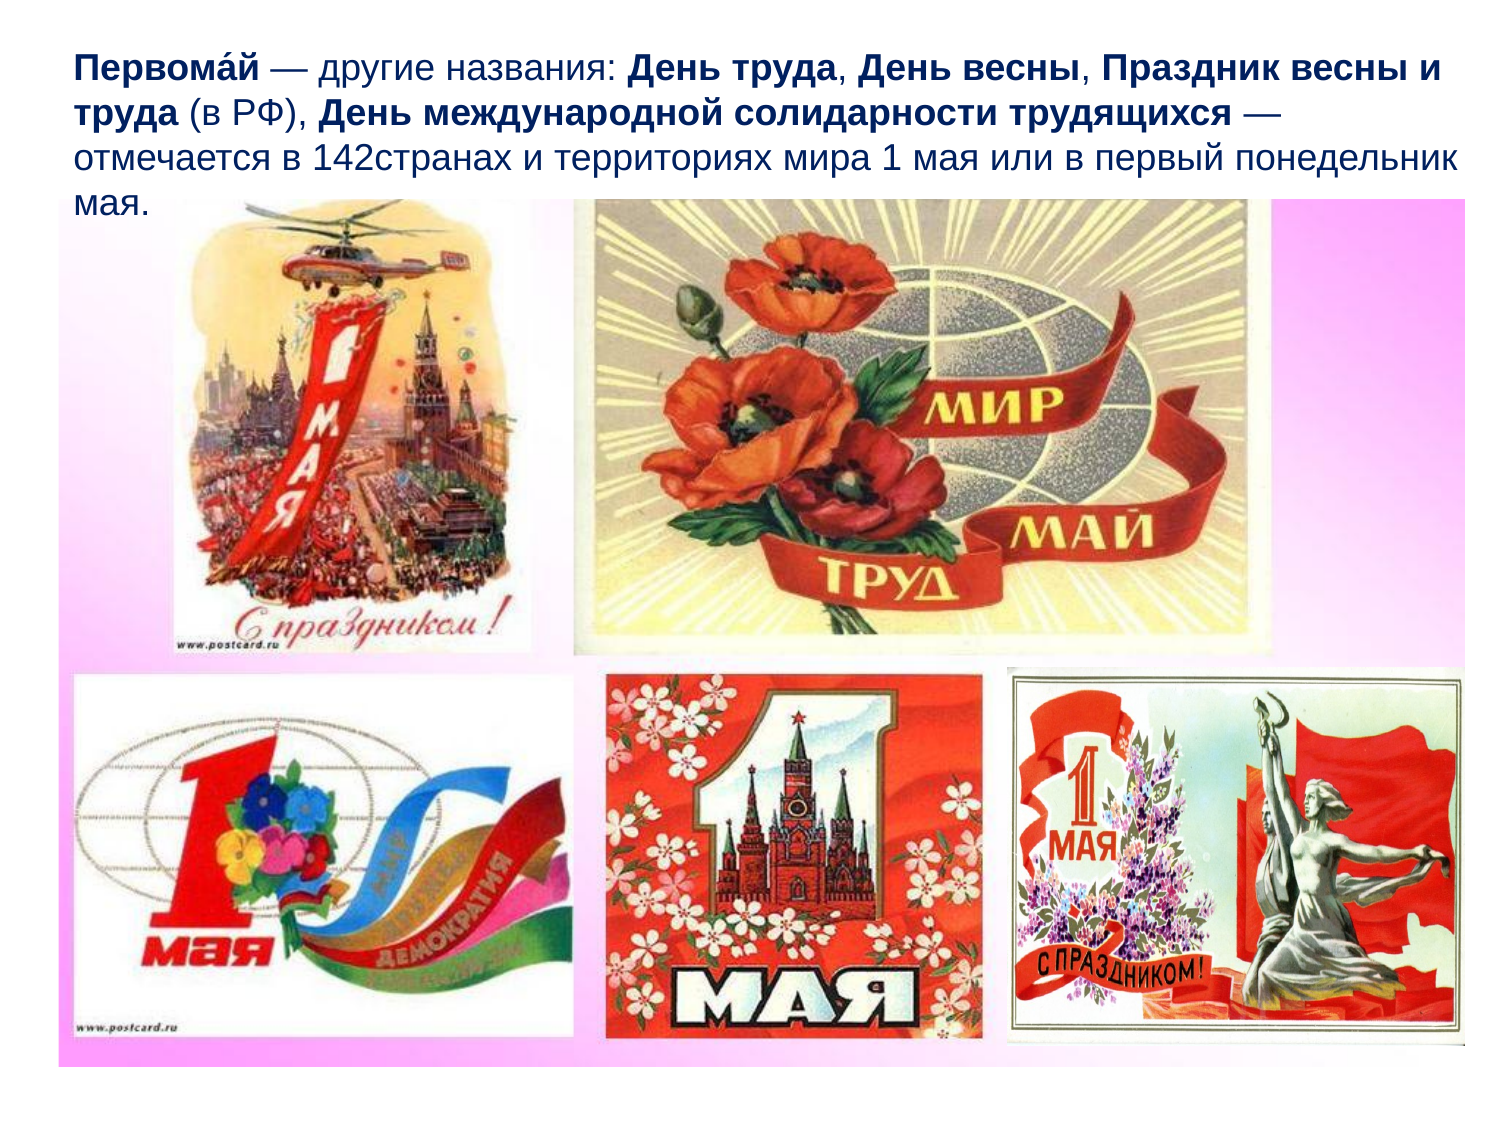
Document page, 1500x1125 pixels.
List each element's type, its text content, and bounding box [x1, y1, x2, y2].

text_box Первома́й — другие названия: День труда, День весны, Праздник весны и труда (в РФ), День международной солидарности трудящихся — отмечается в 142странах и территориях мира 1 мая или в первый понедельник мая. [58, 35, 1500, 230]
picture [58, 198, 1466, 1067]
